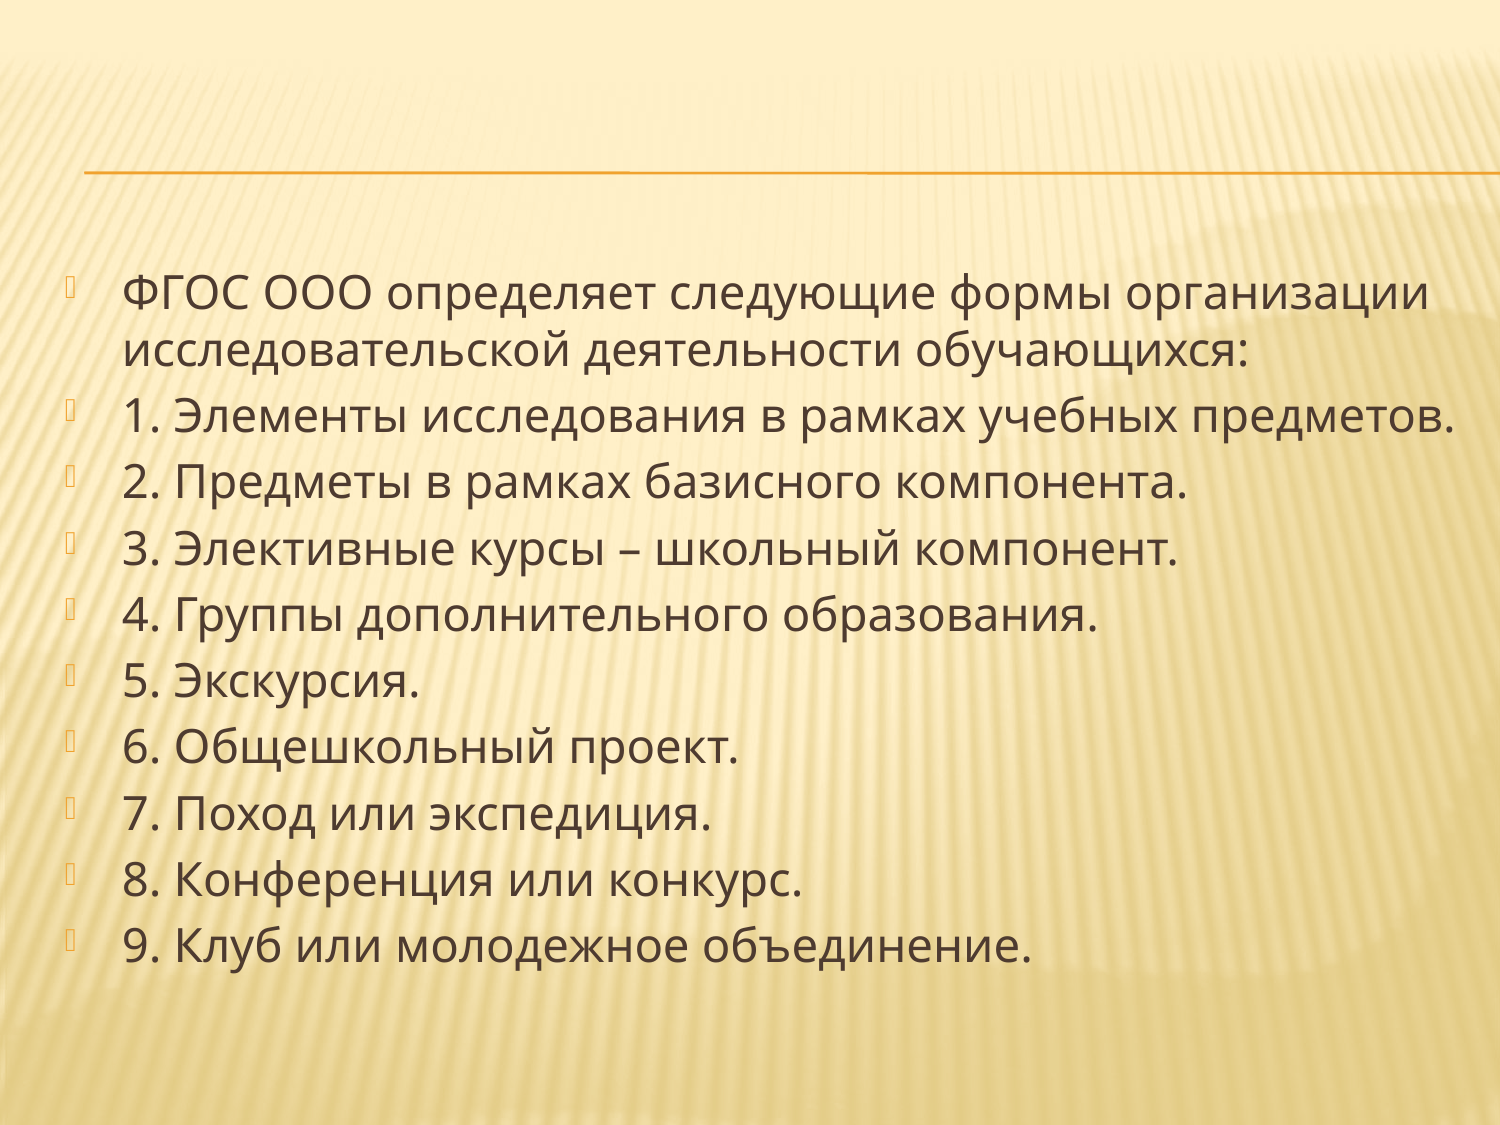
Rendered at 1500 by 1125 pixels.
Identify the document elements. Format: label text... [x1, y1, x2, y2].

list ФГОС OOO определяет следующие формы организации исследовательской деятельности обучающихся: 1. Элементы исследования в рамках учебных предметов. 2. Предметы в рамках базисного компонента. 3. Элективные курсы – школьный компонент. 4. Группы дополнительного образования. 5. Экскурсия. 6. Общешкольный проект. 7. Поход или экспедиция. 8. Конференция или конкурс. 9. Клуб или молодежное объединение. [50, 254, 1475, 998]
